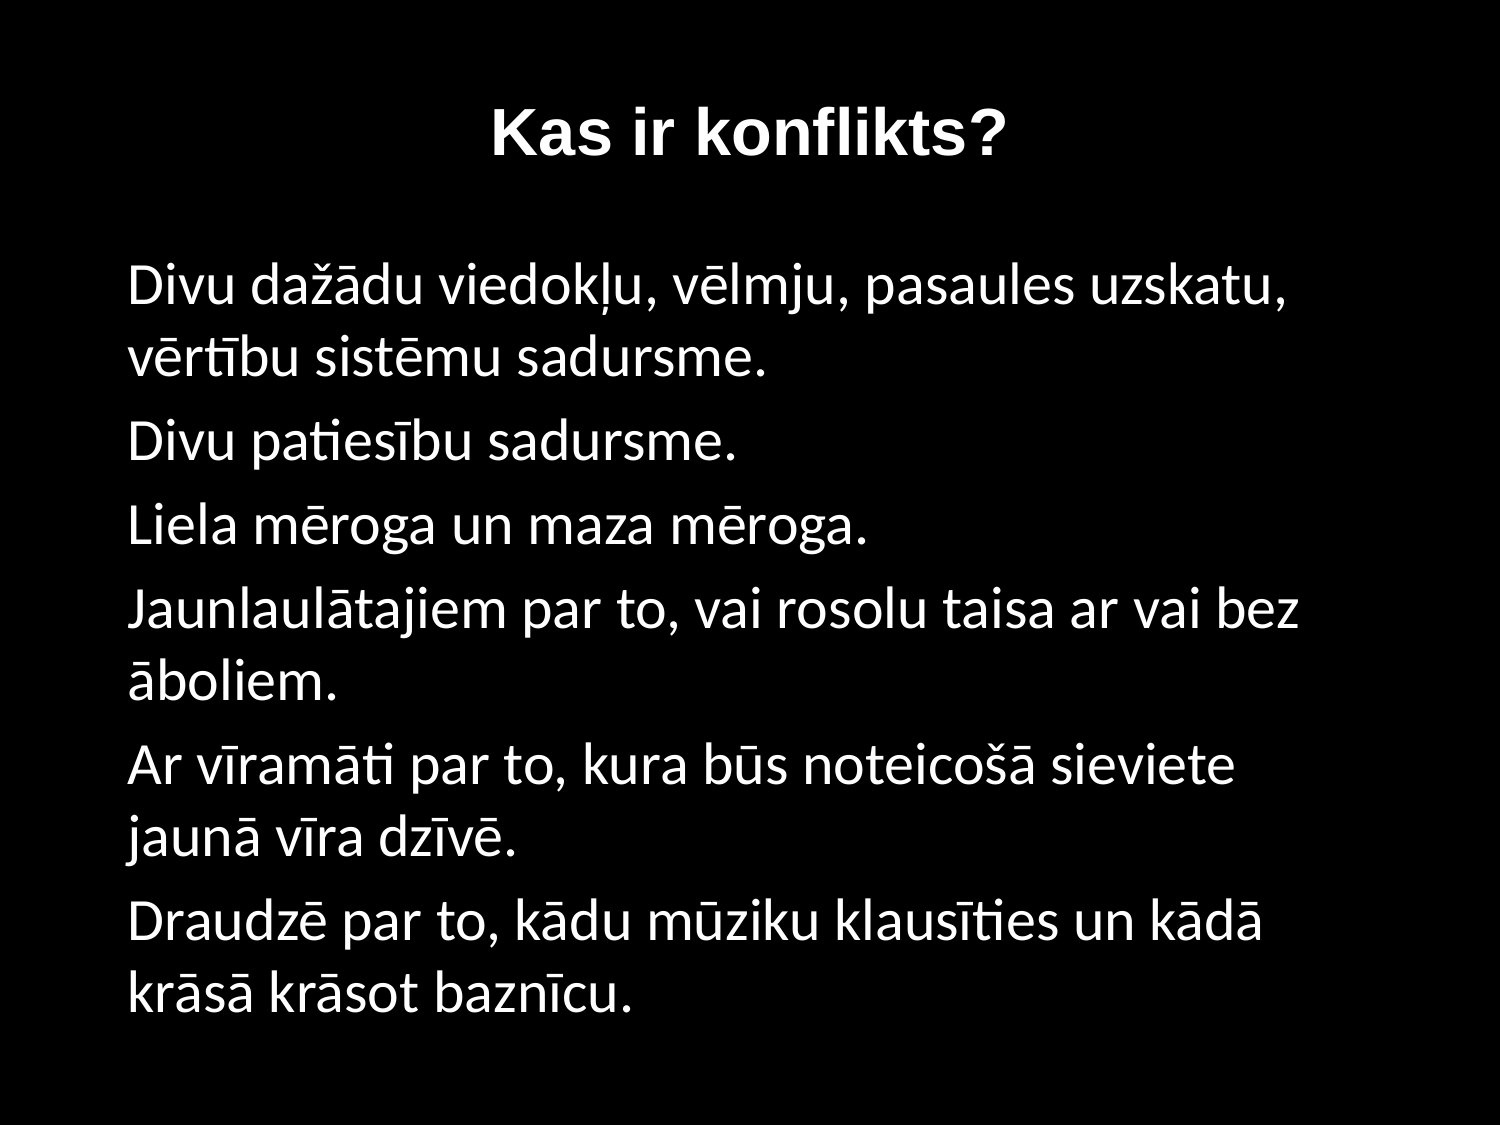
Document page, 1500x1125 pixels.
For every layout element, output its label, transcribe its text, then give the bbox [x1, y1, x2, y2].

title Kas ir konflikts? [112, 57, 1388, 201]
subtitle Divu dažādu viedokļu, vēlmju, pasaules uzskatu, vērtību sistēmu sadursme. Divu patiesību sadursme. Liela mēroga un maza mēroga. Jaunlaulātajiem par to, vai rosolu taisa ar vai bez āboliem. Ar vīramāti par to, kura būs noteicošā sieviete jaunā vīra dzīvē. Draudzē par to, kādu mūziku klausīties un kādā krāsā krāsot baznīcu. [112, 236, 1388, 1034]
